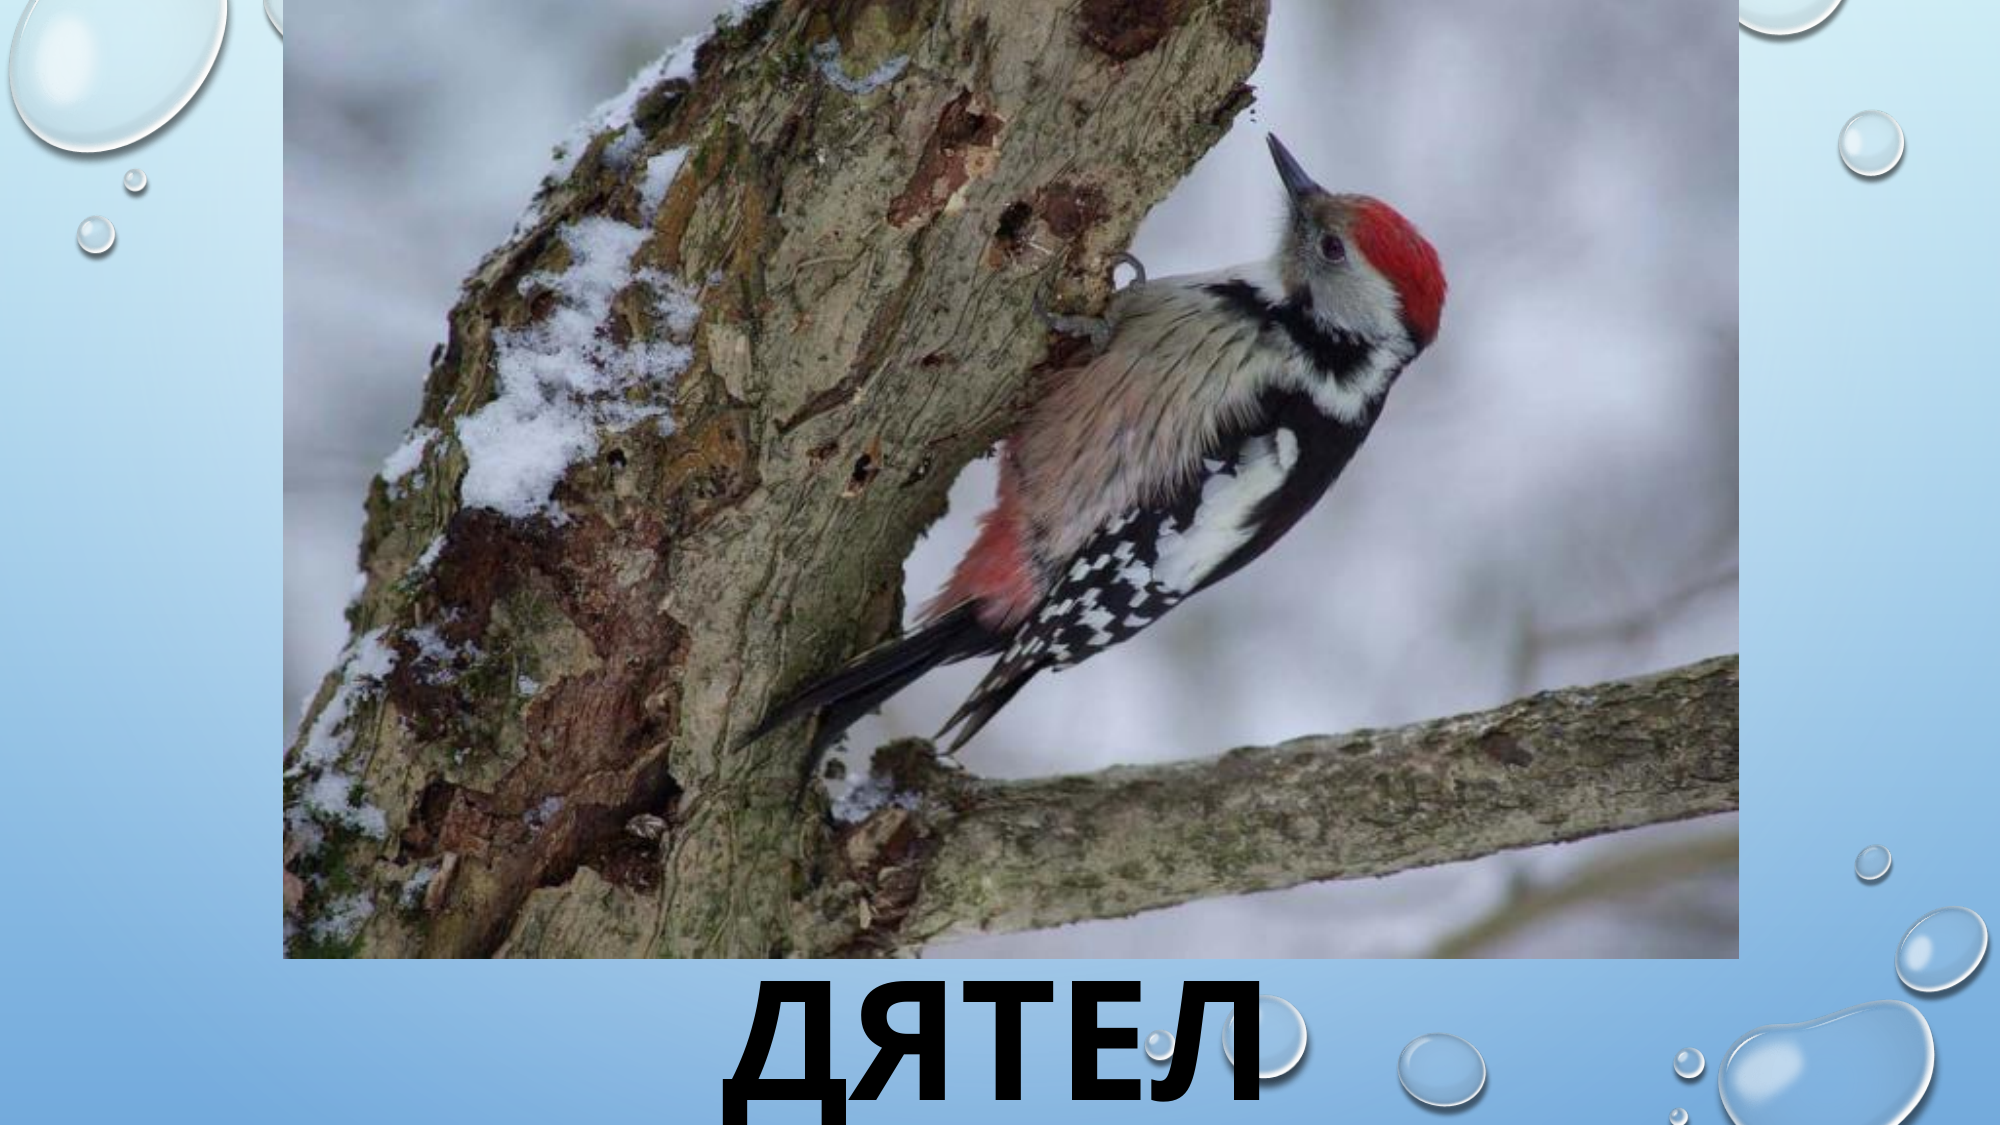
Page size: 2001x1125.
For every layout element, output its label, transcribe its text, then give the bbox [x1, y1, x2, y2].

picture [0, 0, 2000, 1125]
list ДЯТЕЛ [149, 886, 1848, 1125]
